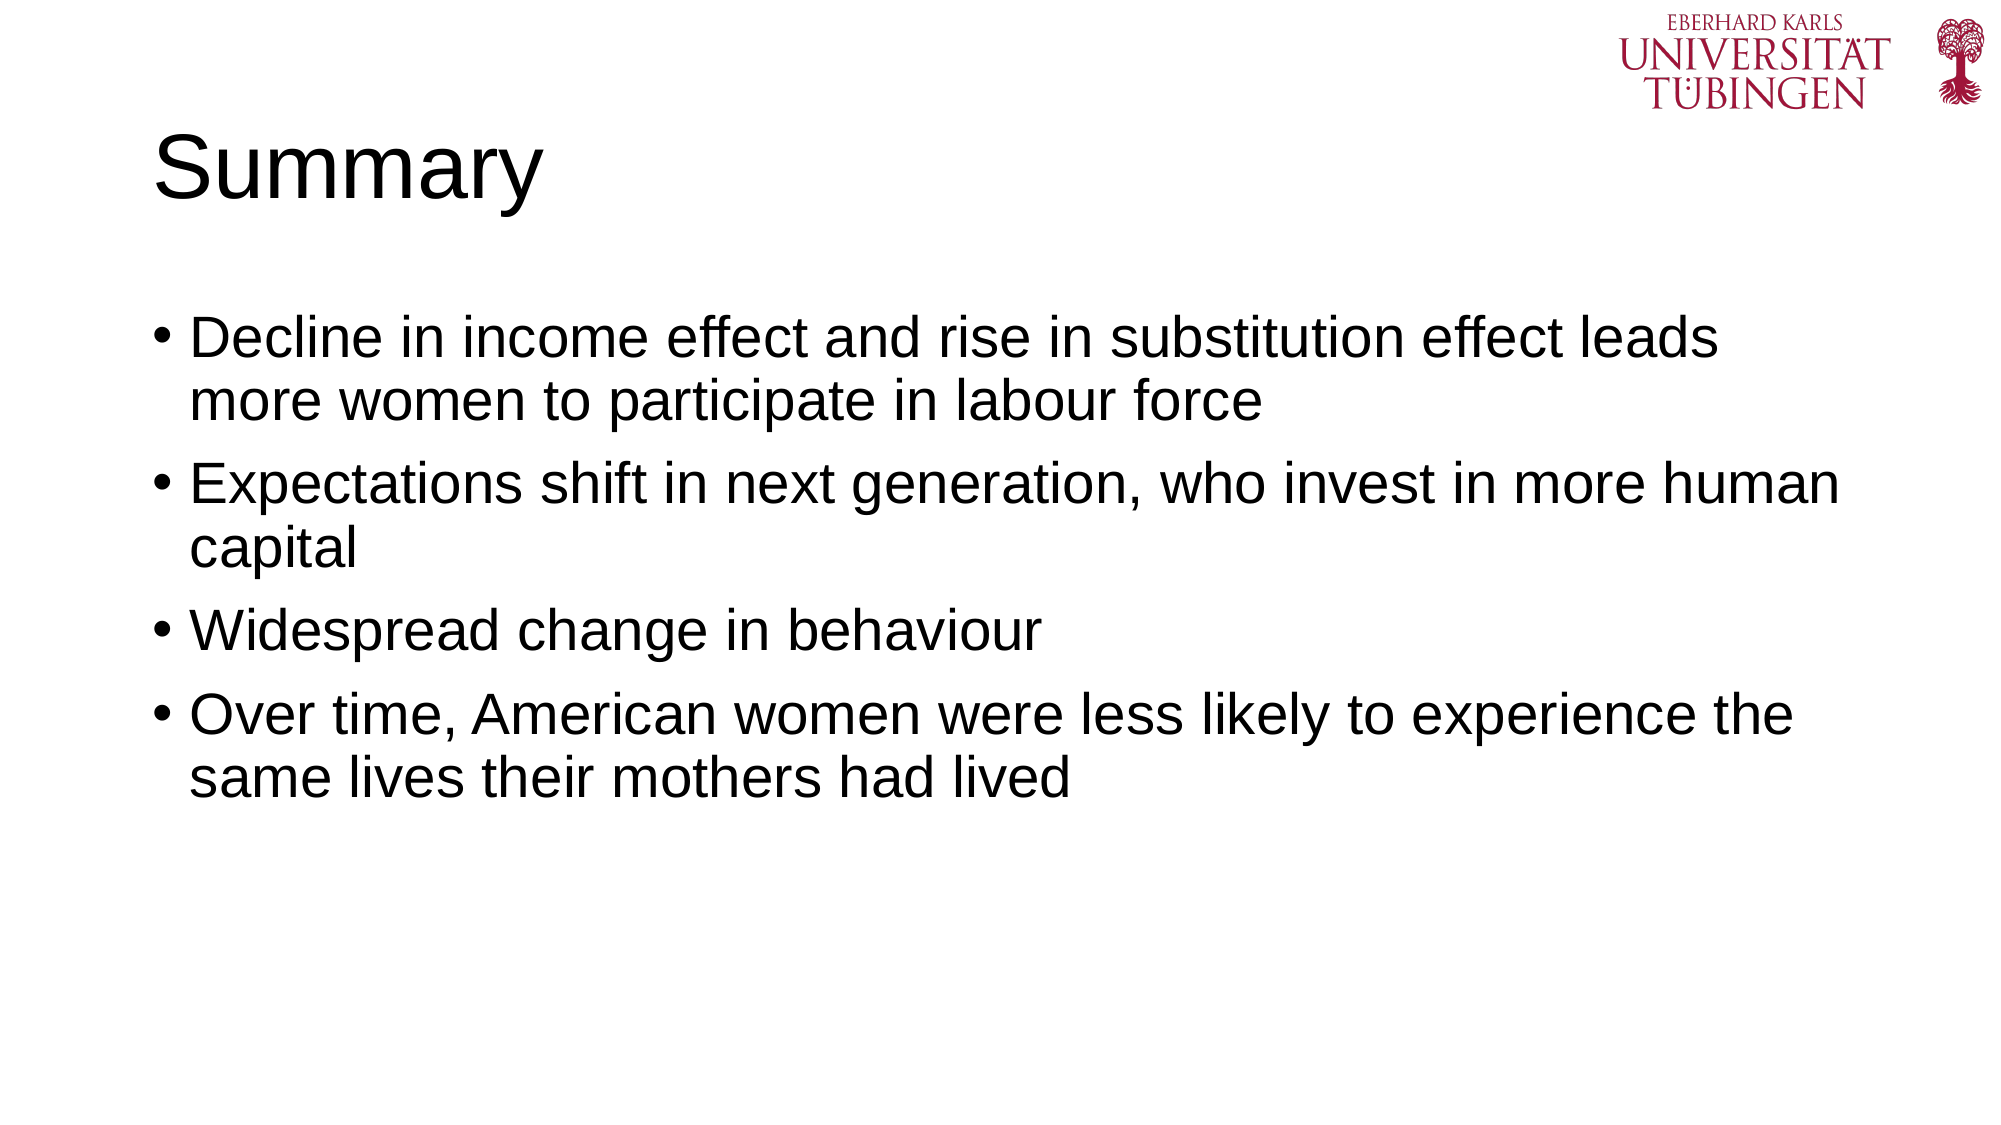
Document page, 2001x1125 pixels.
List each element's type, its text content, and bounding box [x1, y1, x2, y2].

title Summary [137, 59, 1863, 278]
list Decline in income effect and rise in substitution effect leads more women to participate in labour force Expectations shift in next generation, who invest in more human capital Widespread change in behaviour Over time, American women were less likely to experience the same lives their mothers had lived [137, 299, 1863, 1014]
picture [1611, 0, 1989, 121]
